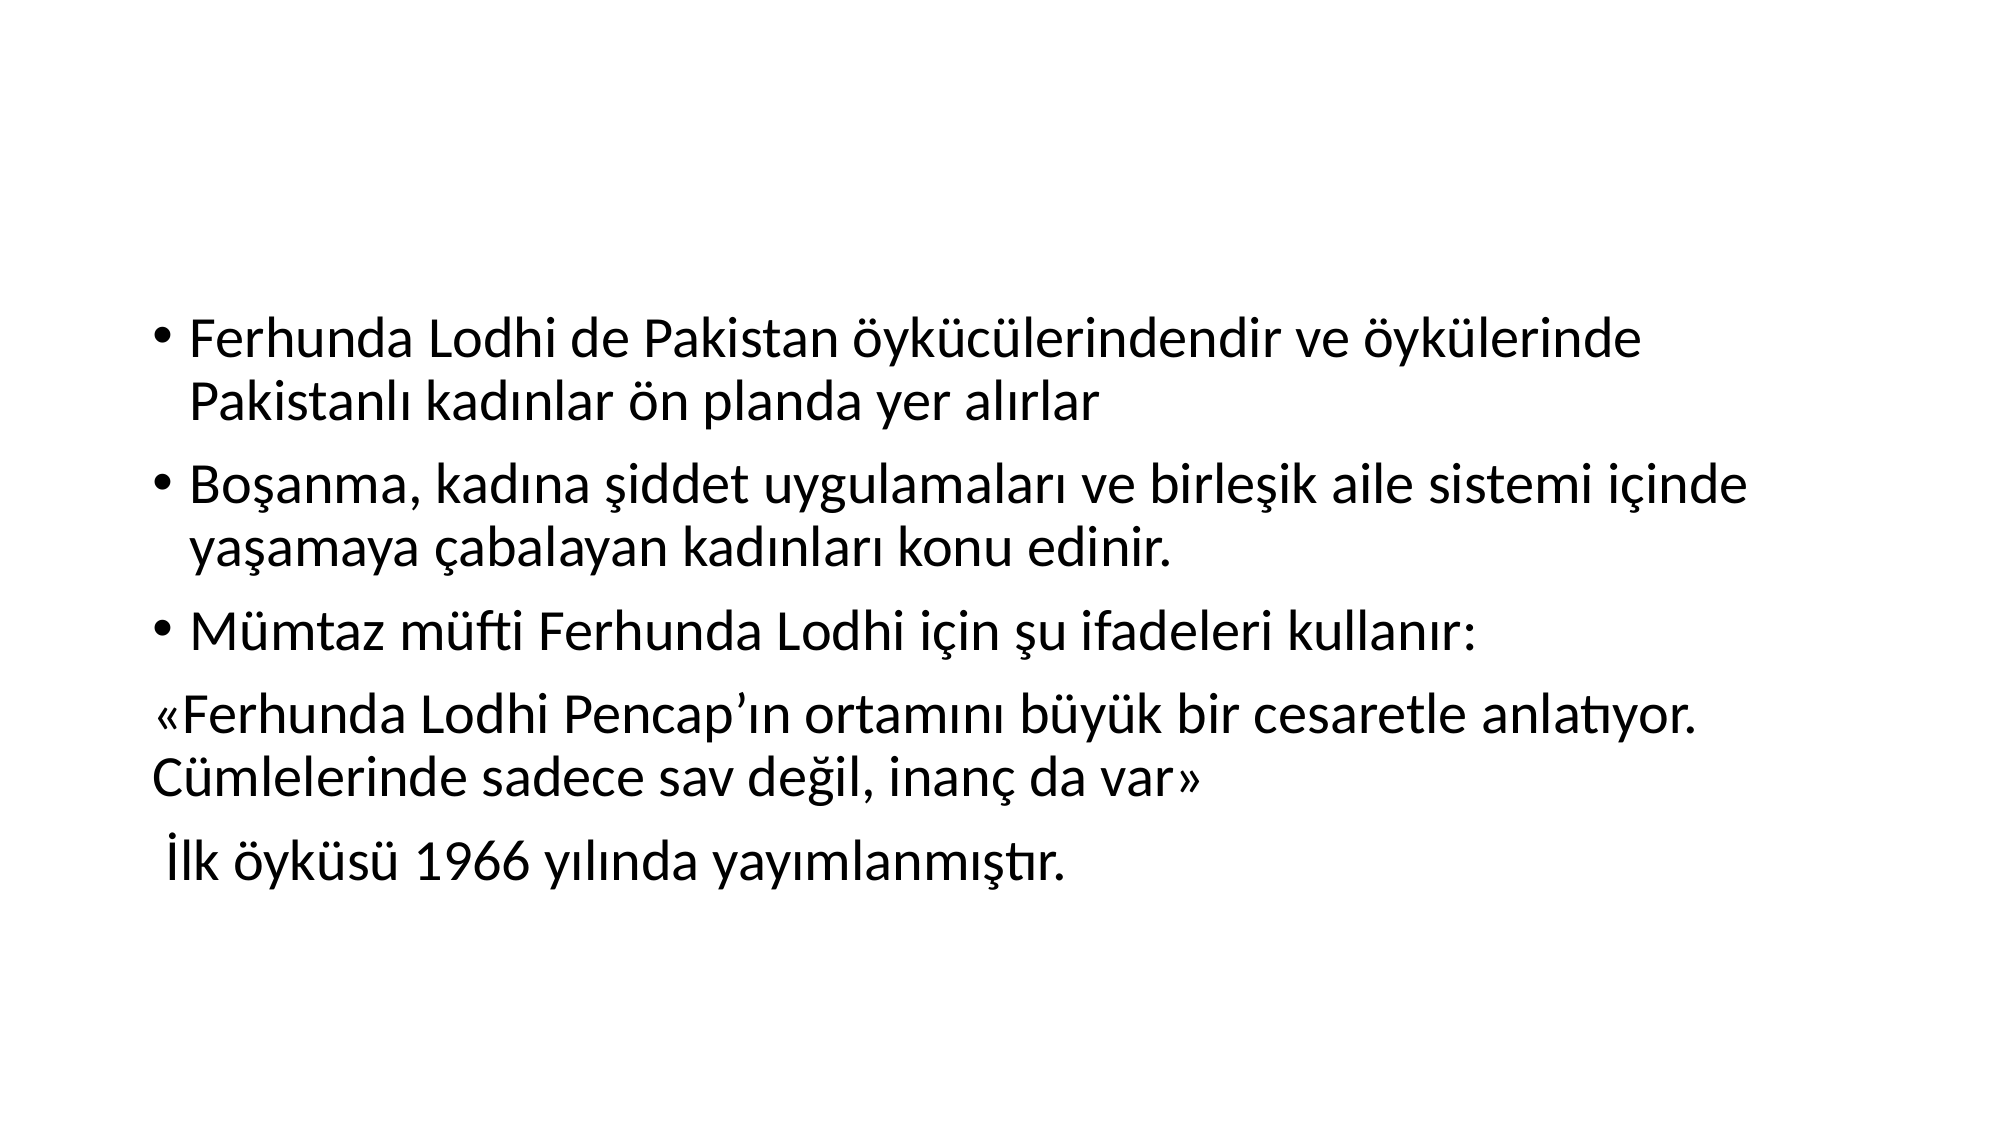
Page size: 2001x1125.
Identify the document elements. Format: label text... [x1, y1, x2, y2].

list Ferhunda Lodhi de Pakistan öykücülerindendir ve öykülerinde Pakistanlı kadınlar ön planda yer alırlar Boşanma, kadına şiddet uygulamaları ve birleşik aile sistemi içinde yaşamaya çabalayan kadınları konu edinir. Mümtaz müfti Ferhunda Lodhi için şu ifadeleri kullanır: «Ferhunda Lodhi Pencap’ın ortamını büyük bir cesaretle anlatıyor. Cümlelerinde sadece sav değil, inanç da var» İlk öyküsü 1966 yılında yayımlanmıştır. [137, 299, 1863, 1014]
